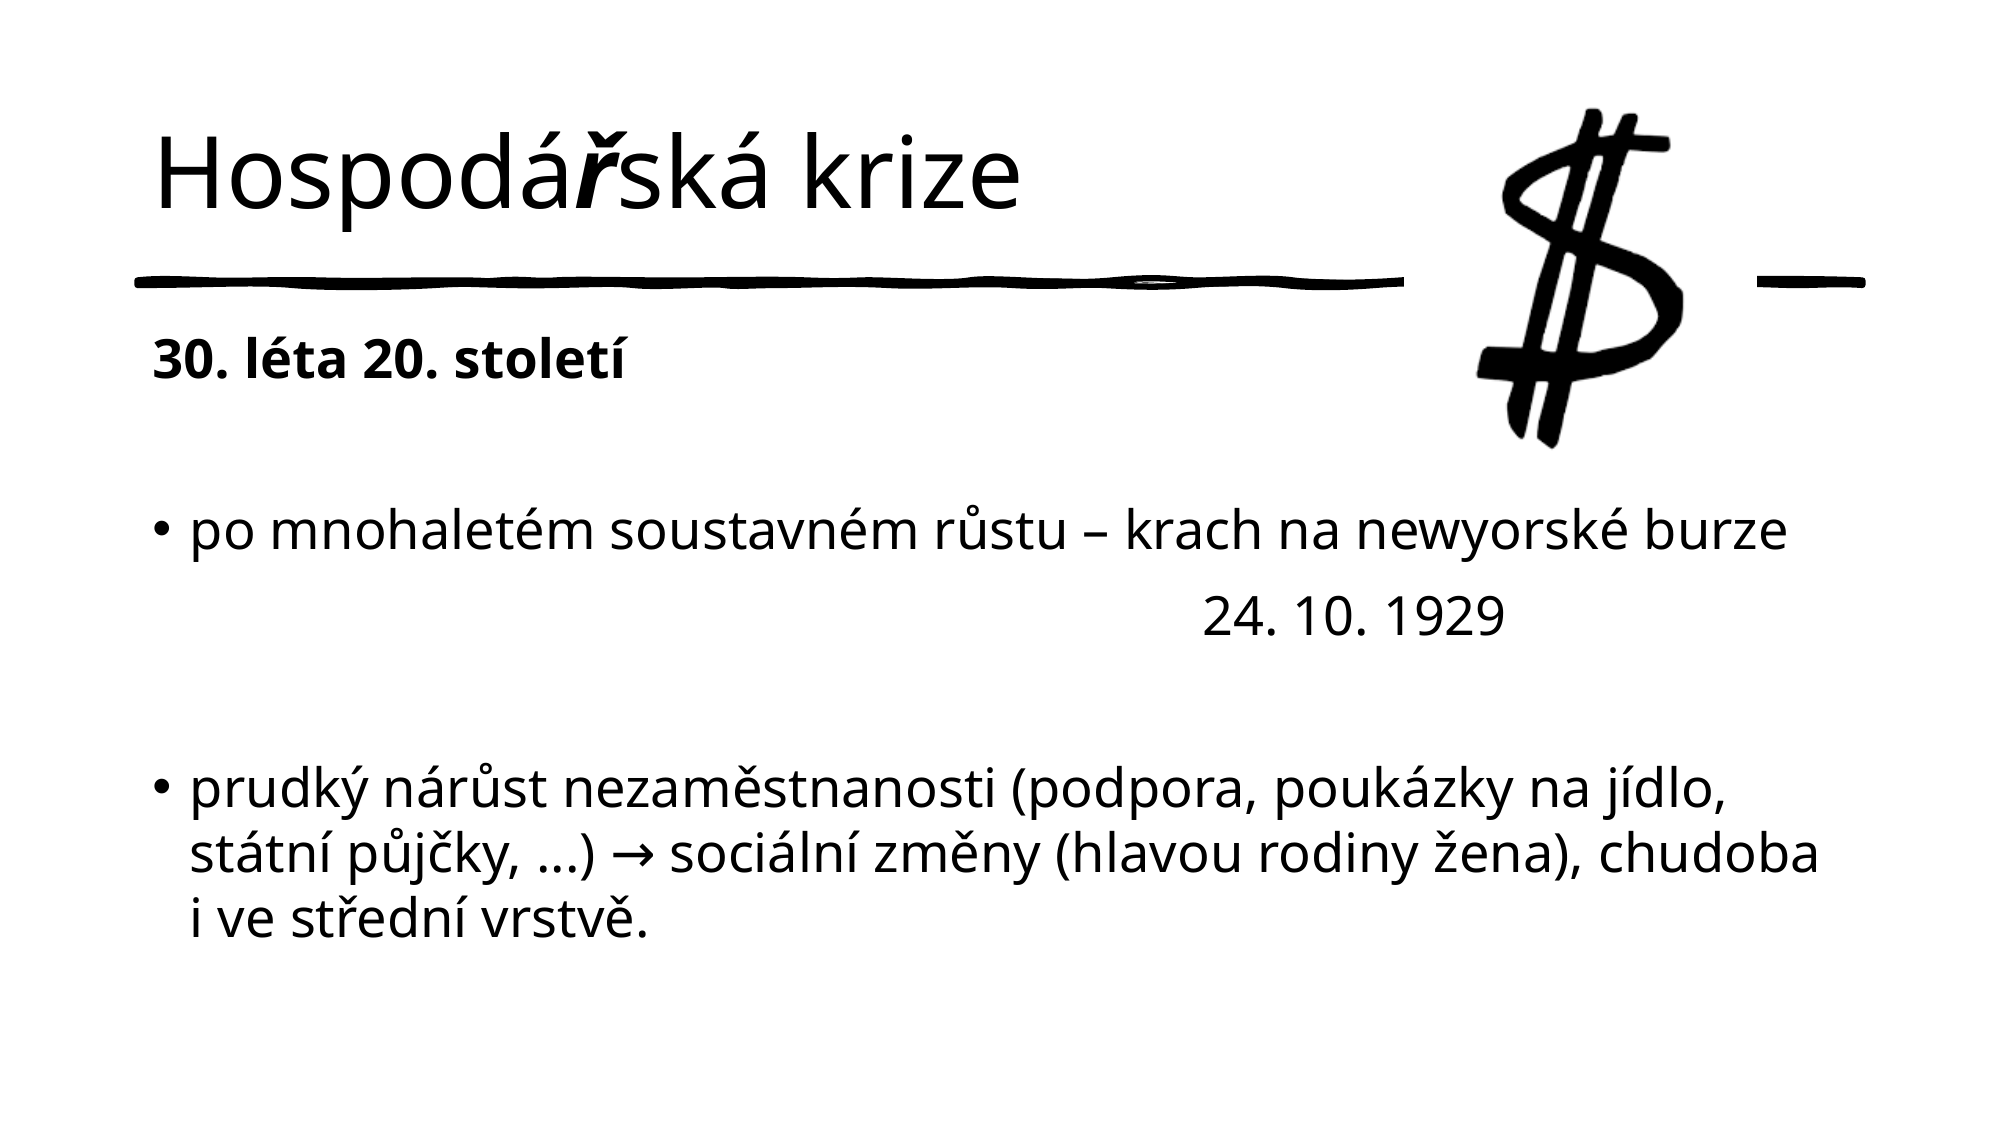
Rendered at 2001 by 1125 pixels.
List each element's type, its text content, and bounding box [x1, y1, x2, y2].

list 30. léta 20. století po mnohaletém soustavném růstu – krach na newyorské burze 24. 10. 1929 prudký nárůst nezaměstnanosti (podpora, poukázky na jídlo, státní půjčky, ...) → sociální změny (hlavou rodiny žena), chudoba i ve střední vrstvě. [137, 316, 1863, 1014]
title Hospodářská krize [137, 59, 1863, 278]
picture [1404, 103, 1757, 455]
